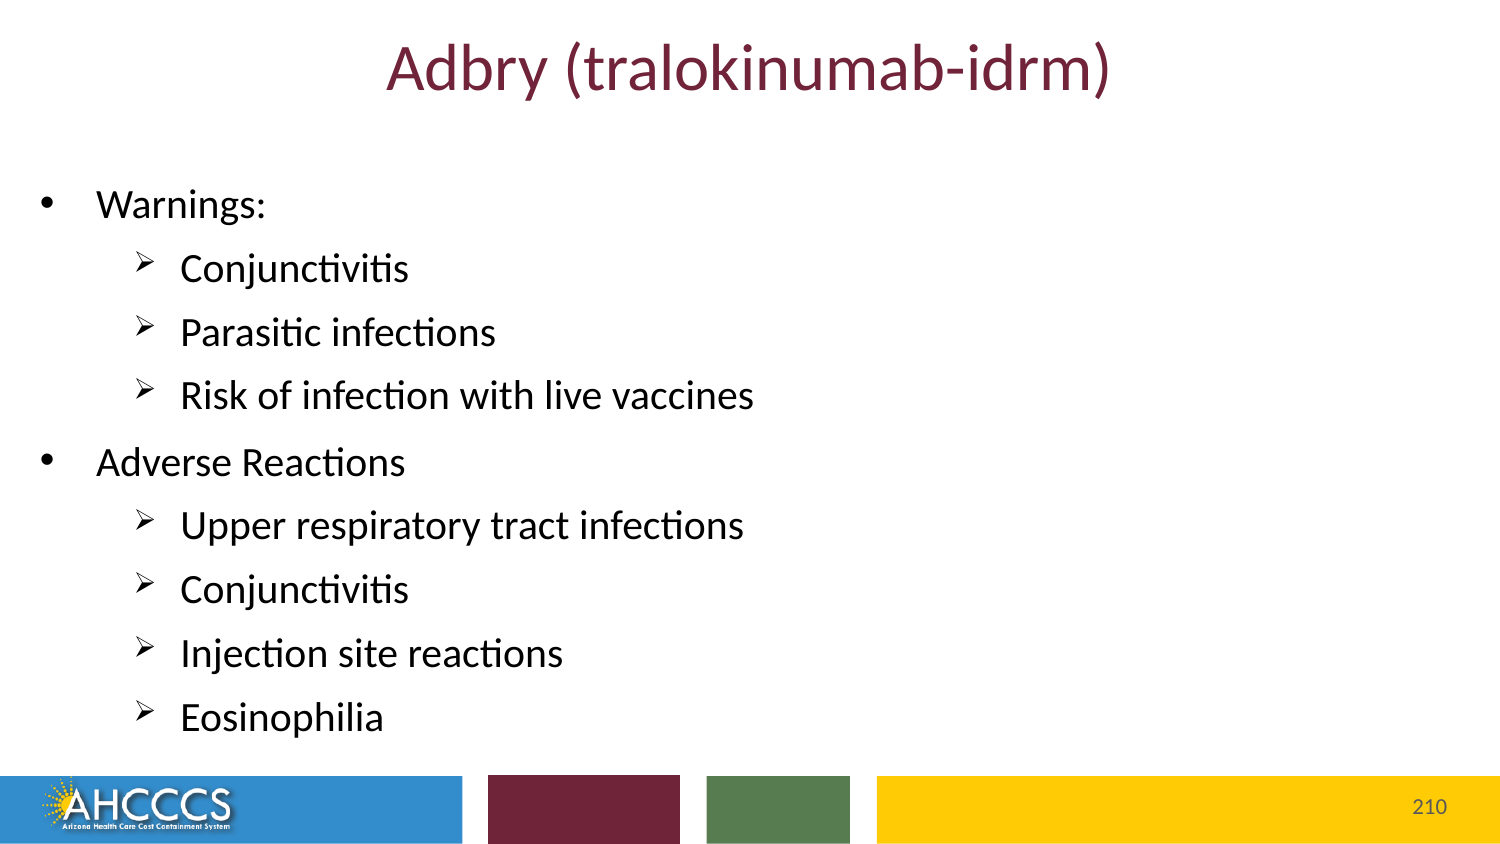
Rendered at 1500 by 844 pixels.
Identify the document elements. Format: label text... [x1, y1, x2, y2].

picture [42, 776, 230, 830]
title Adbry (tralokinumab-idrm) [75, 22, 1425, 122]
list Warnings: Conjunctivitis Parasitic infections Risk of infection with live vaccines Adverse Reactions Upper respiratory tract infections Conjunctivitis Injection site reactions Eosinophilia [24, 159, 1425, 729]
